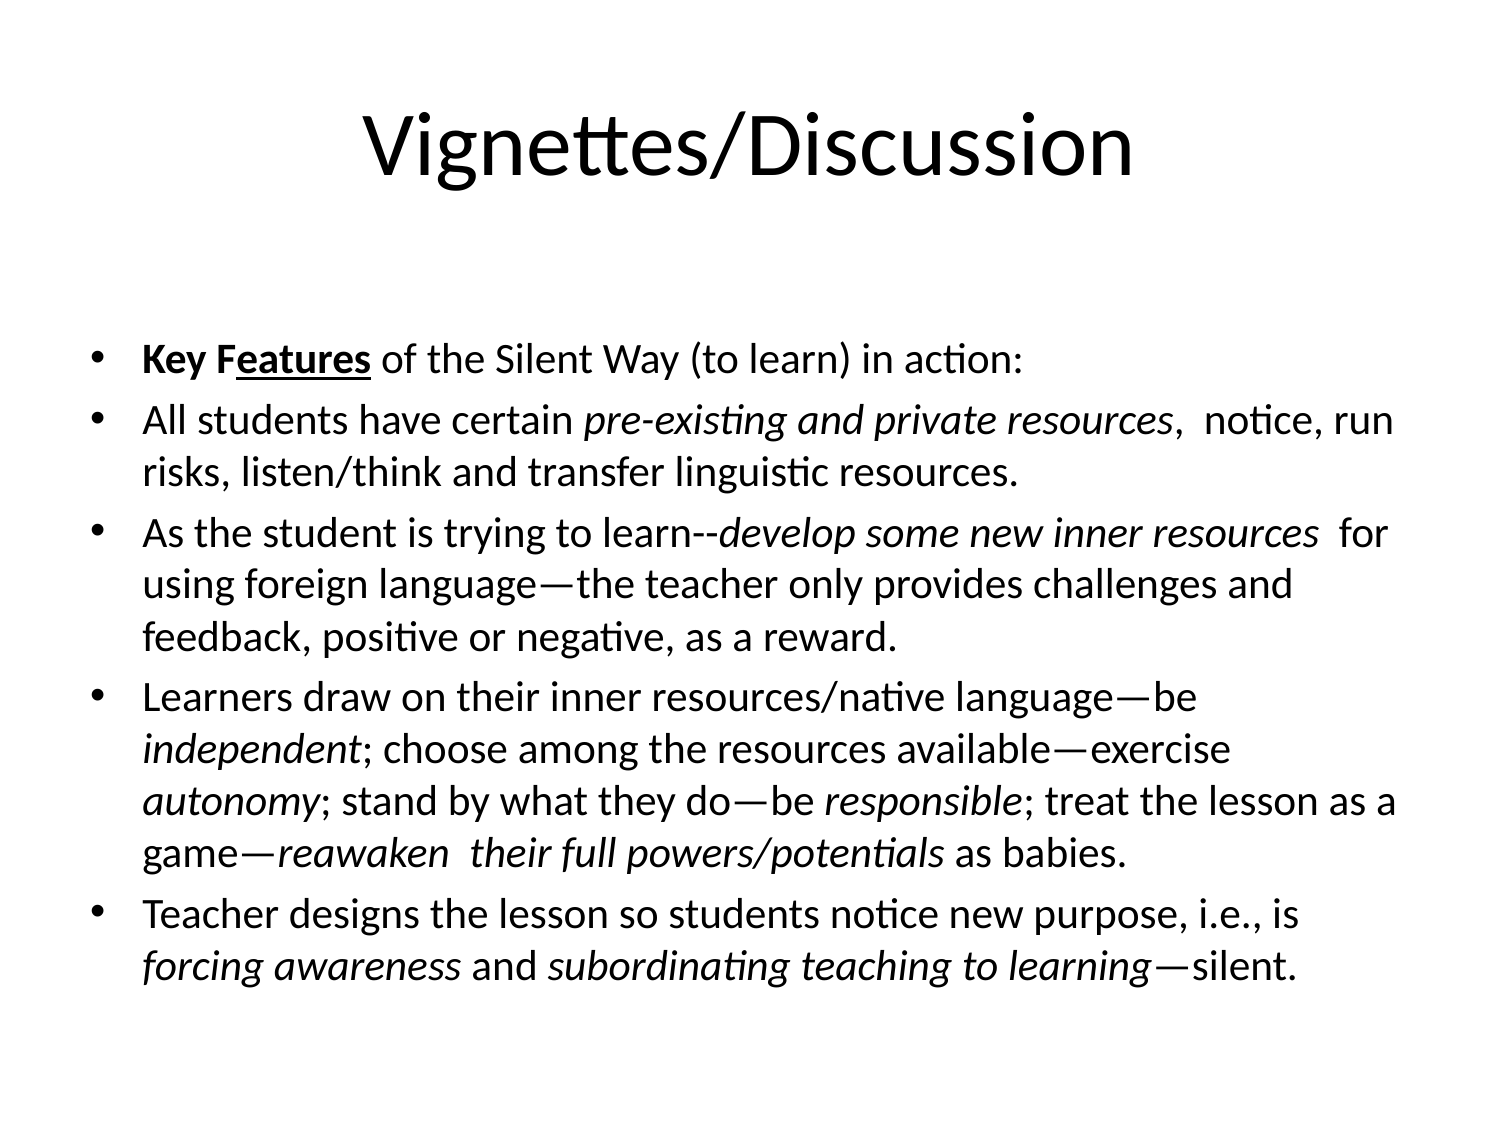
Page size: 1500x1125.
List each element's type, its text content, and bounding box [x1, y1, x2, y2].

title Vignettes/Discussion [75, 45, 1425, 233]
list Key Features of the Silent Way (to learn) in action: All students have certain pre-existing and private resources, notice, run risks, listen/think and transfer linguistic resources. As the student is trying to learn--develop some new inner resources for using foreign language—the teacher only provides challenges and feedback, positive or negative, as a reward. Learners draw on their inner resources/native language—be independent; choose among the resources available—exercise autonomy; stand by what they do—be responsible; treat the lesson as a game—reawaken their full powers/potentials as babies. Teacher designs the lesson so students notice new purpose, i.e., is forcing awareness and subordinating teaching to learning—silent. [75, 262, 1425, 1005]
